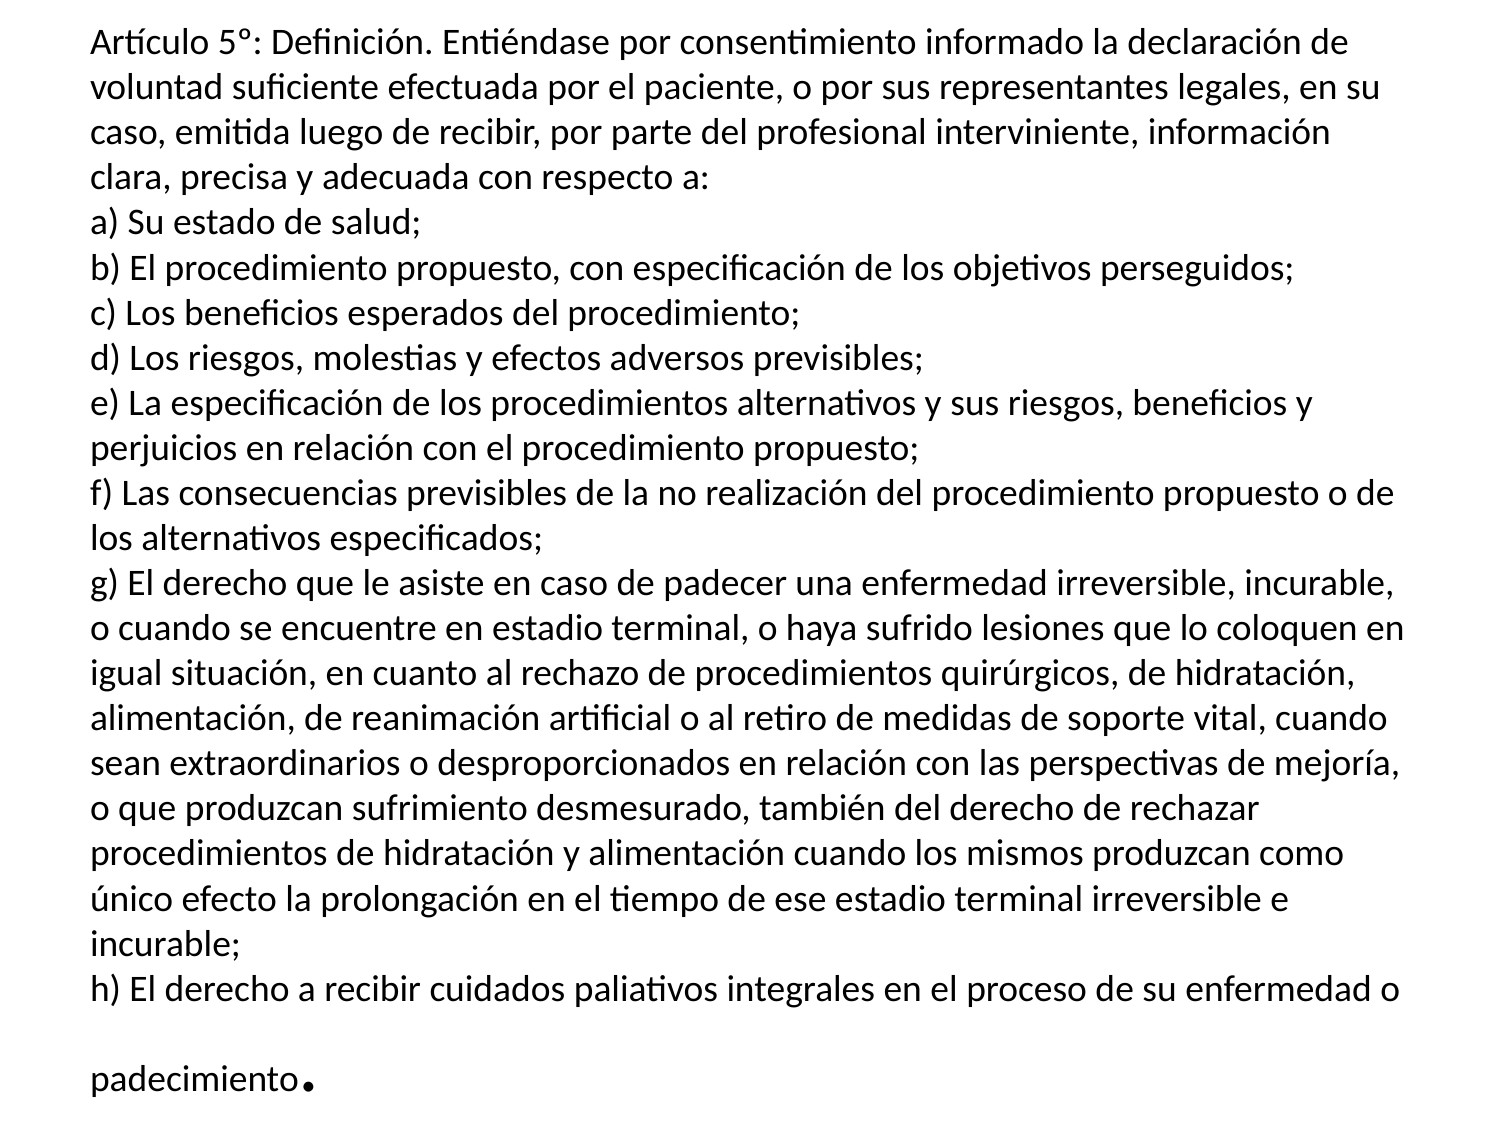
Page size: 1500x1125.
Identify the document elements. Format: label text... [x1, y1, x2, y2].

title Artículo 5º: Definición. Entiéndase por consentimiento informado la declaración de voluntad suficiente efectuada por el paciente, o por sus representantes legales, en su caso, emitida luego de recibir, por parte del profesional interviniente, información clara, precisa y adecuada con respecto a: a) Su estado de salud; b) El procedimiento propuesto, con especificación de los objetivos perseguidos; c) Los beneficios esperados del procedimiento; d) Los riesgos, molestias y efectos adversos previsibles; e) La especificación de los procedimientos alternativos y sus riesgos, beneficios y perjuicios en relación con el procedimiento propuesto; f) Las consecuencias previsibles de la no realización del procedimiento propuesto o de los alternativos especificados; g) El derecho que le asiste en caso de padecer una enfermedad irreversible, incurable, o cuando se encuentre en estadio terminal, o haya sufrido lesiones que lo coloquen en igual situación, en cuanto al rechazo de procedimientos quirúrgicos, de hidratación, alimentación, de reanimación artificial o al retiro de medidas de soporte vital, cuando sean extraordinarios o desproporcionados en relación con las perspectivas de mejoría, o que produzcan sufrimiento desmesurado, también del derecho de rechazar procedimientos de hidratación y alimentación cuando los mismos produzcan como único efecto la prolongación en el tiempo de ese estadio terminal irreversible e incurable; h) El derecho a recibir cuidados paliativos integrales en el proceso de su enfermedad o padecimiento. [75, 0, 1425, 1125]
